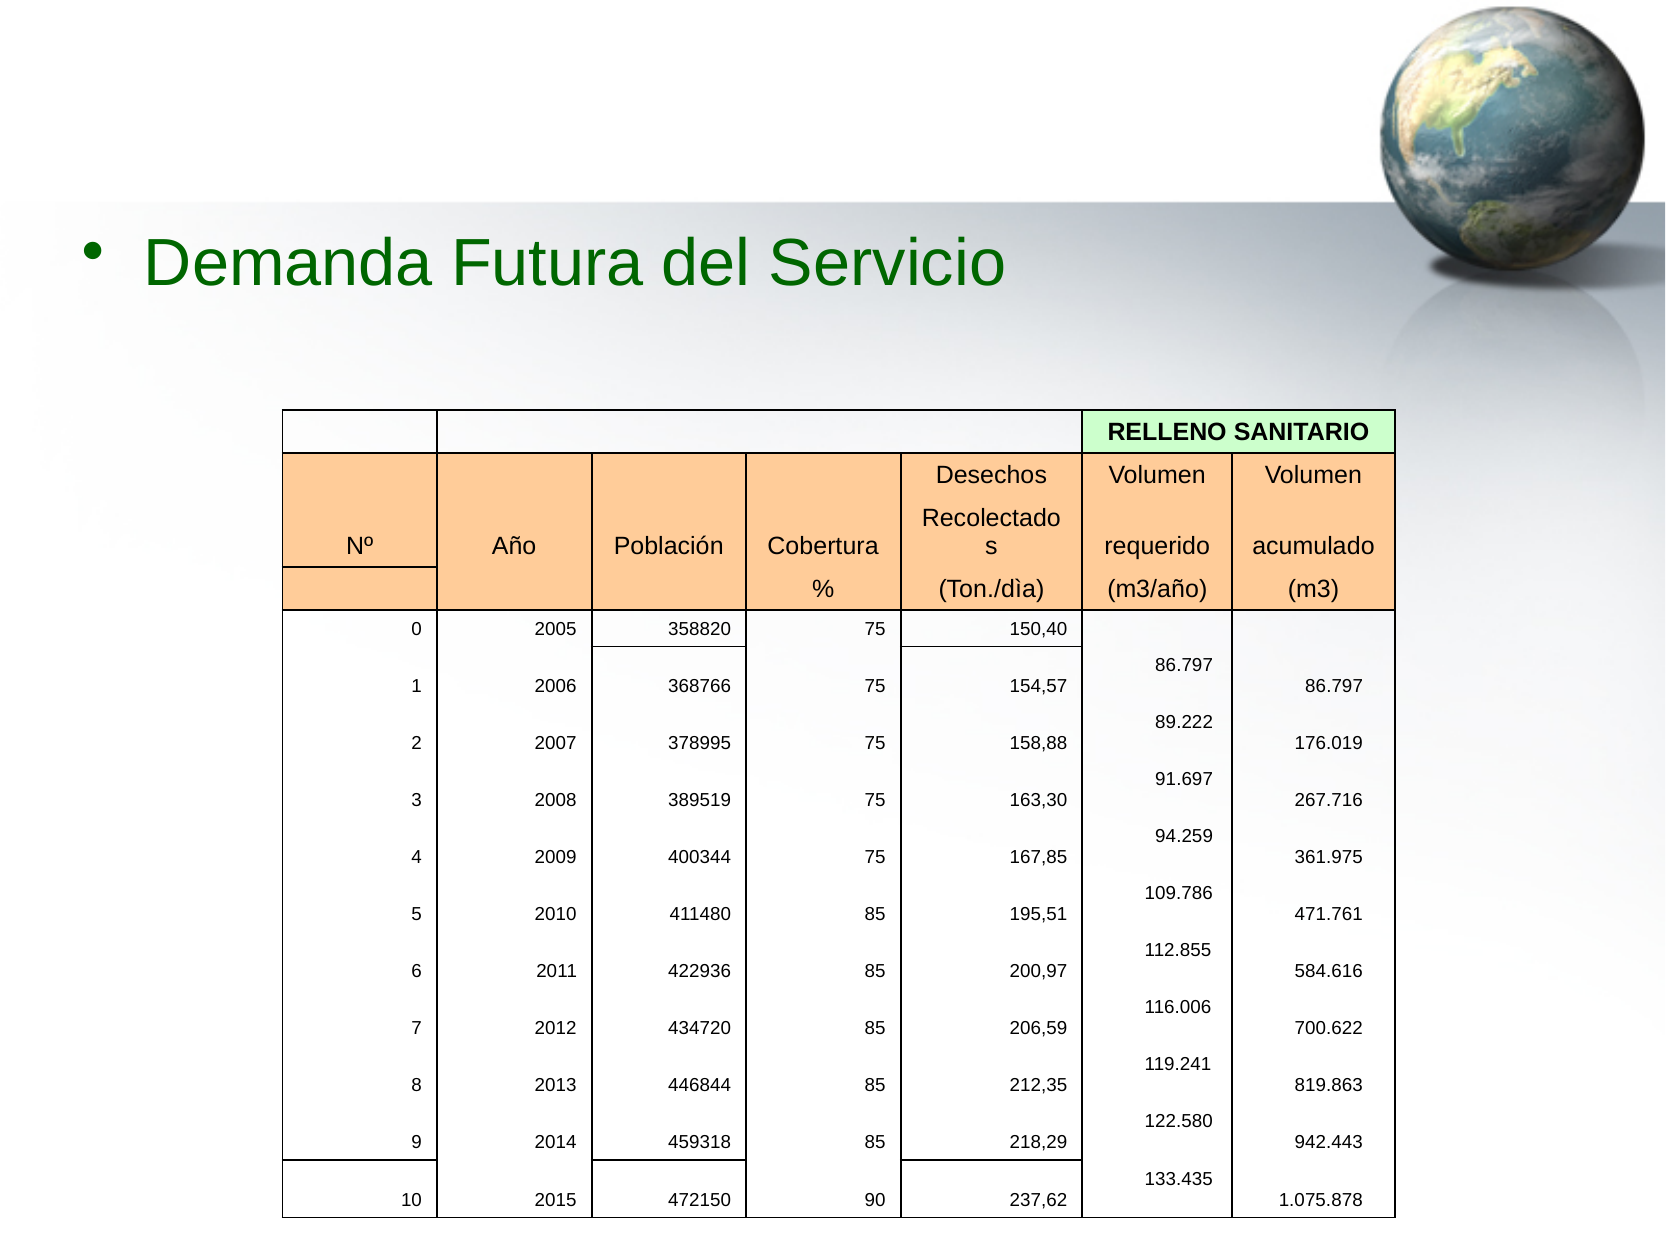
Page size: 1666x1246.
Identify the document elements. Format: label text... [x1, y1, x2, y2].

table_cell 584.616 [1233, 932, 1394, 989]
table_cell 400344 [593, 818, 745, 875]
table_cell 8 [283, 1046, 436, 1103]
table_cell 237,62 [902, 1161, 1081, 1217]
table_cell 2 [283, 704, 436, 761]
table_cell [593, 454, 745, 496]
table_cell 75 [747, 818, 900, 875]
table_cell 368766 [593, 647, 745, 704]
table_cell 85 [747, 1103, 900, 1160]
table_cell [747, 454, 900, 496]
table_cell 116.006 [1083, 989, 1231, 1046]
table_cell Volumen [1083, 454, 1231, 496]
table_cell 361.975 [1233, 818, 1394, 875]
table_cell 119.241 [1083, 1046, 1231, 1103]
table_cell 4 [283, 818, 436, 875]
table_cell 109.786 [1083, 875, 1231, 932]
table_cell 2006 [438, 646, 591, 704]
list Demanda Futura del Servicio [64, 209, 1666, 321]
table_cell 2008 [438, 761, 591, 818]
table_cell % [747, 567, 900, 609]
table_cell (Ton./dìa) [902, 567, 1081, 609]
table_header [283, 411, 436, 452]
table_cell Desechos [902, 454, 1081, 496]
table_cell 176.019 [1233, 704, 1394, 761]
table_cell 10 [283, 1161, 436, 1217]
table_cell 7 [283, 989, 436, 1046]
table_cell 85 [747, 932, 900, 989]
table_cell 700.622 [1233, 989, 1394, 1046]
table_cell 446844 [593, 1046, 745, 1103]
table_cell 471.761 [1233, 875, 1394, 932]
table_cell 2012 [438, 989, 591, 1046]
table_cell 358820 [593, 611, 745, 646]
table_cell 75 [747, 611, 900, 646]
table_cell 378995 [593, 704, 745, 761]
table_cell 1 [283, 646, 436, 704]
table_header [901, 411, 1081, 452]
table_header [592, 411, 746, 452]
table_cell Nº [283, 496, 436, 566]
table_cell 158,88 [902, 704, 1081, 761]
table_cell 195,51 [902, 875, 1081, 932]
table_cell Volumen [1233, 454, 1394, 496]
table_cell 94.259 [1083, 818, 1231, 875]
table_cell acumulado [1233, 496, 1394, 567]
table_cell Población [593, 496, 745, 567]
table_cell 218,29 [902, 1103, 1081, 1159]
table_cell 200,97 [902, 932, 1081, 989]
table_cell 2007 [438, 704, 591, 761]
table_cell 2011 [438, 932, 591, 989]
table_cell 819.863 [1233, 1046, 1394, 1103]
table_cell 75 [747, 704, 900, 761]
table_cell 122.580 [1083, 1103, 1231, 1160]
table_cell 434720 [593, 989, 745, 1046]
table_header RELLENO SANITARIO [1083, 411, 1394, 452]
table_cell [593, 567, 745, 609]
table_cell Recolectados [902, 496, 1081, 567]
table_cell [438, 567, 591, 609]
table_header [746, 411, 901, 452]
table_cell 411480 [593, 875, 745, 932]
table_cell 472150 [593, 1161, 745, 1217]
table_cell 163,30 [902, 761, 1081, 818]
table_cell 6 [283, 932, 436, 989]
table_cell 90 [747, 1160, 900, 1217]
table_cell 75 [747, 761, 900, 818]
table_cell 206,59 [902, 989, 1081, 1046]
table_cell 85 [747, 989, 900, 1046]
table_cell [283, 454, 436, 496]
table_cell 0 [283, 611, 436, 646]
table_cell Cobertura [747, 496, 900, 567]
table_cell requerido [1083, 496, 1231, 567]
table_cell (m3) [1233, 567, 1394, 609]
table_cell 9 [283, 1103, 436, 1159]
table_cell 2009 [438, 818, 591, 875]
picture [0, 0, 1666, 1246]
table_cell 86.797 [1233, 646, 1394, 704]
table_cell 212,35 [902, 1046, 1081, 1103]
table_cell [1083, 611, 1231, 646]
table_cell 112.855 [1083, 932, 1231, 989]
table_cell 91.697 [1083, 761, 1231, 818]
table_cell 85 [747, 1046, 900, 1103]
table_cell 389519 [593, 761, 745, 818]
table_cell 267.716 [1233, 761, 1394, 818]
table_cell 5 [283, 875, 436, 932]
table_cell 85 [747, 875, 900, 932]
table_cell 2014 [438, 1103, 591, 1160]
table_cell 1.075.878 [1233, 1160, 1394, 1217]
table_cell 459318 [593, 1103, 745, 1159]
table_cell 942.443 [1233, 1103, 1394, 1160]
table_cell 150,40 [902, 611, 1081, 646]
table_cell 154,57 [902, 647, 1081, 704]
table_cell [283, 568, 436, 609]
table_cell 167,85 [902, 818, 1081, 875]
table_cell Año [438, 496, 591, 567]
table_cell 422936 [593, 932, 745, 989]
table_header [438, 411, 592, 452]
table_cell [438, 454, 591, 496]
table_cell 3 [283, 761, 436, 818]
table_cell 2010 [438, 875, 591, 932]
table_cell 75 [747, 646, 900, 704]
table_cell [1233, 611, 1394, 646]
table_cell 2013 [438, 1046, 591, 1103]
table_cell 2015 [438, 1160, 591, 1217]
table_cell 133.435 [1083, 1160, 1231, 1217]
table_cell 86.797 [1083, 646, 1231, 704]
table_cell 89.222 [1083, 704, 1231, 761]
table_cell (m3/año) [1083, 567, 1231, 609]
table_cell 2005 [438, 611, 591, 646]
